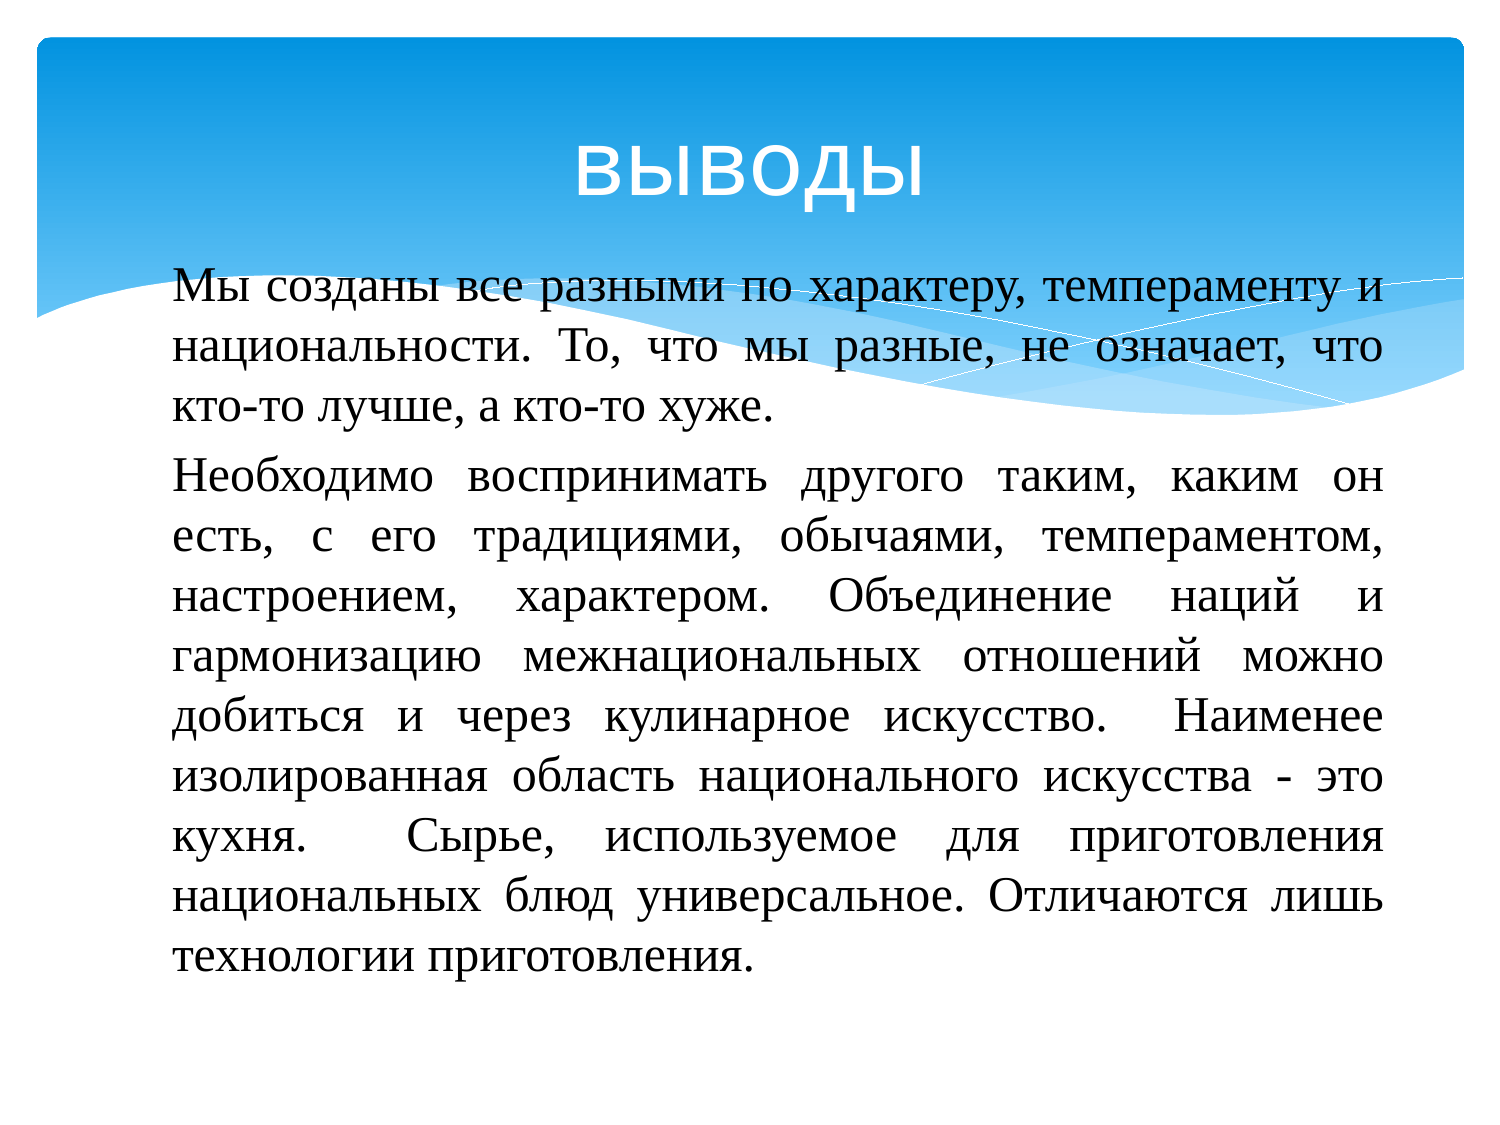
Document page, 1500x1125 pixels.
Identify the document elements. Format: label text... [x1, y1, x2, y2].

list Мы созданы все разными по характеру, темпераменту и национальности. То, что мы разные, не означает, что кто-то лучше, а кто-то хуже. Необходимо воспринимать другого таким, каким он есть, с его традициями, обычаями, темпераментом, настроением, характером. Объединение наций и гармонизацию межнациональных отношений можно добиться и через кулинарное искусство. Наименее изолированная область национального искусства - это кухня. Сырье, используемое для приготовления национальных блюд универсальное. Отличаются лишь технологии приготовления. [112, 261, 1400, 1005]
title выводы [75, 55, 1425, 261]
